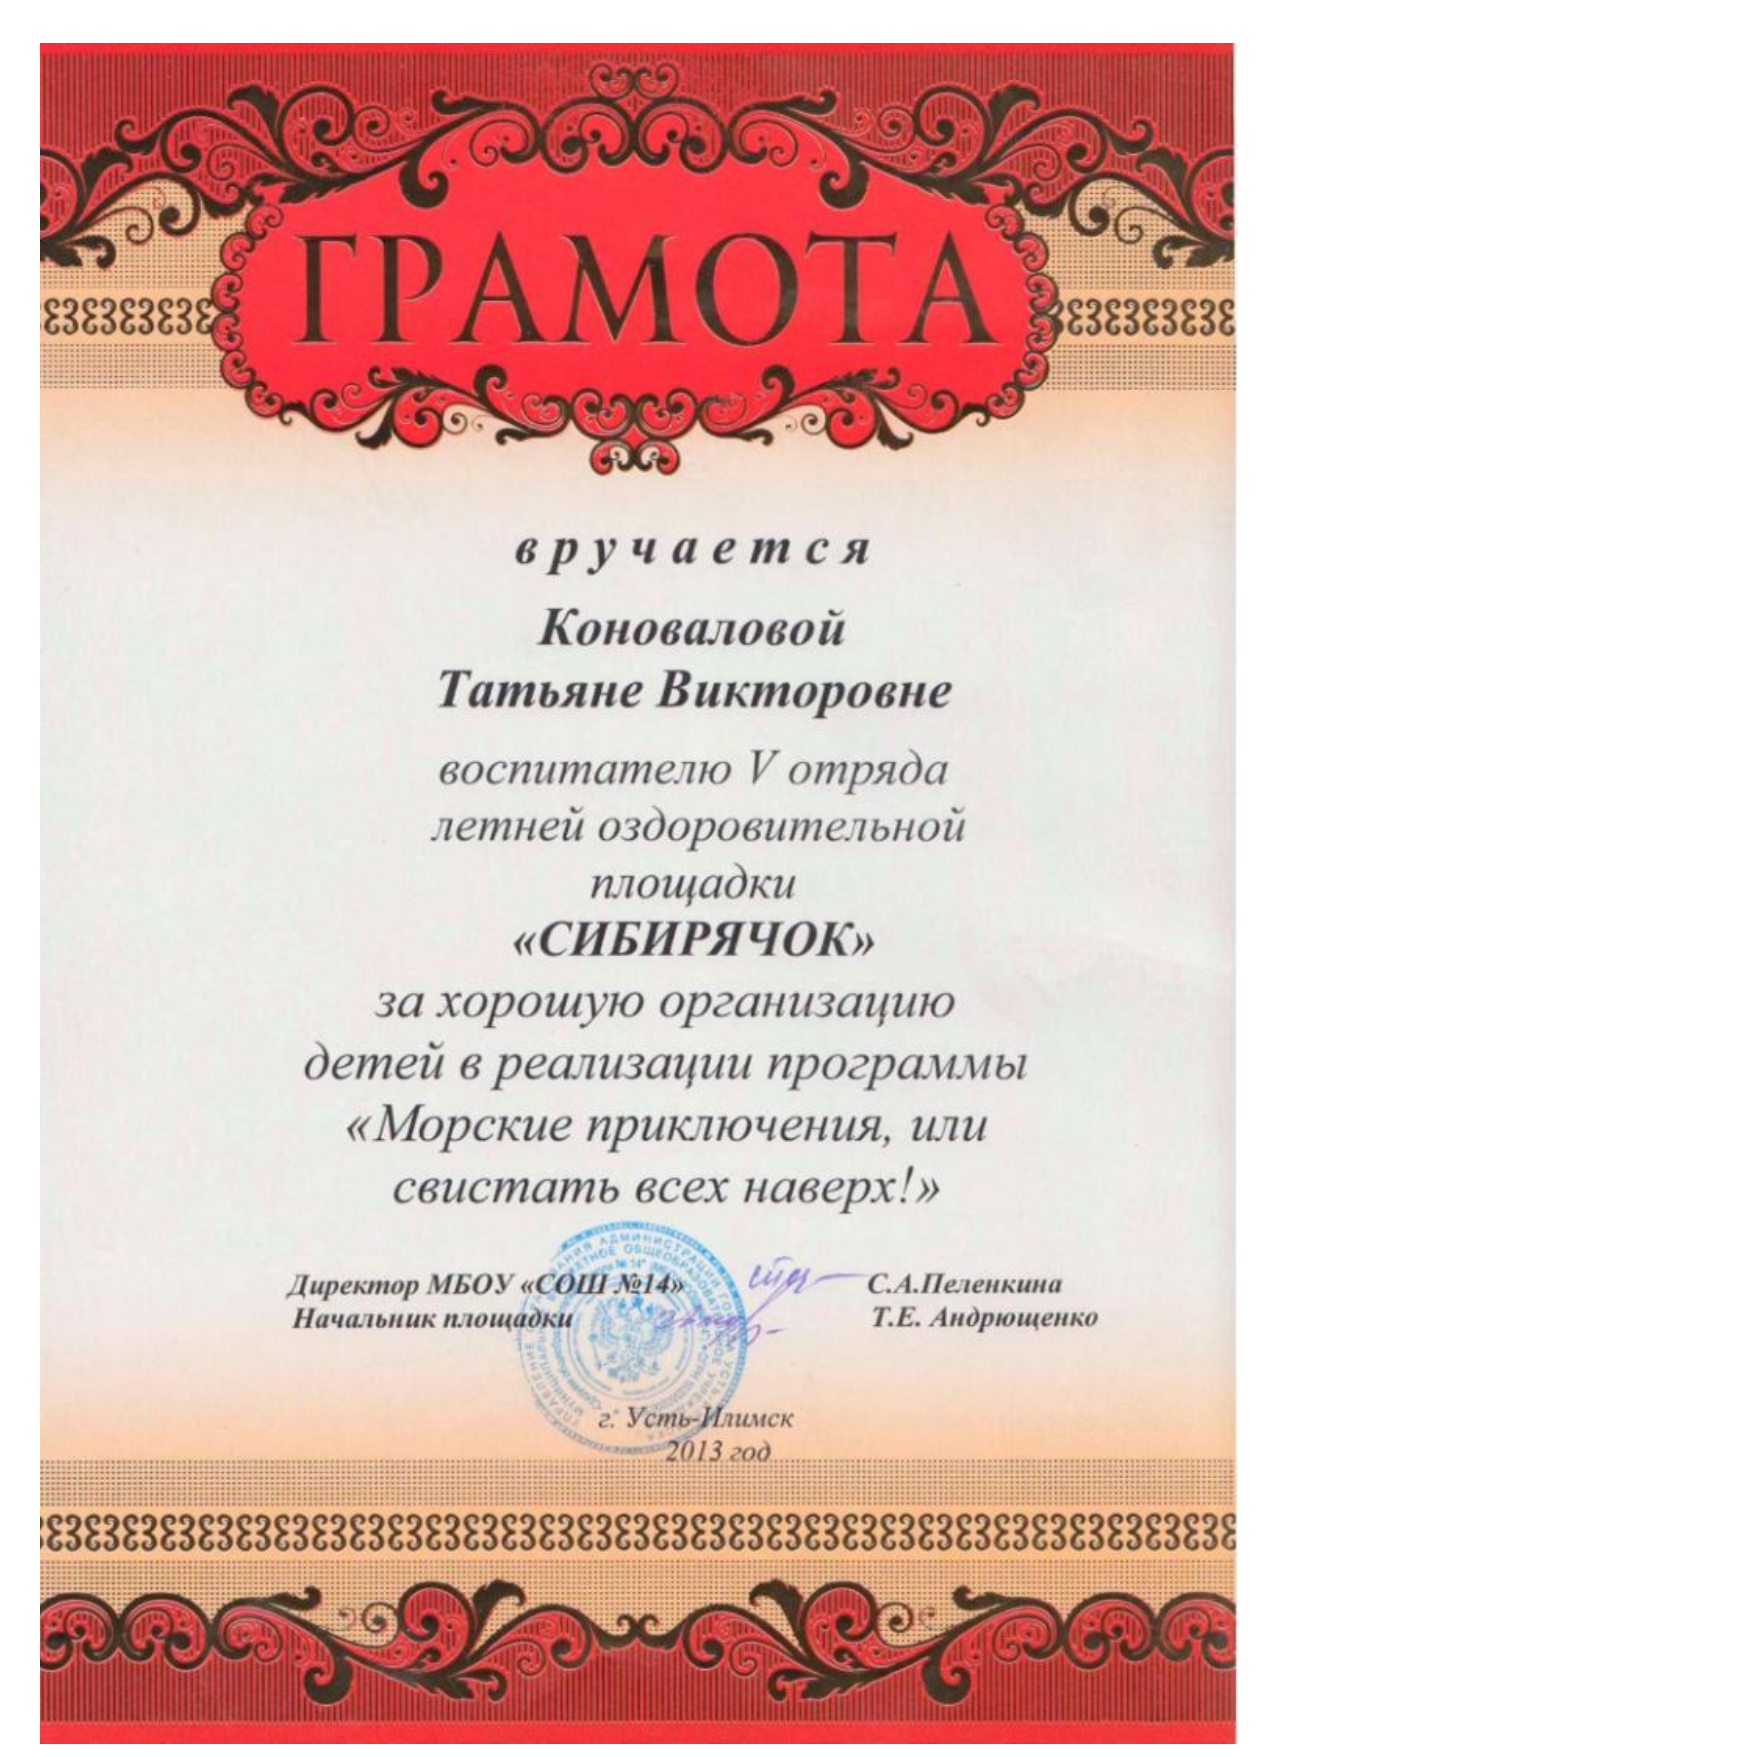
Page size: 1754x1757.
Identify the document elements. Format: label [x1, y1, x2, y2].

picture [40, 43, 1238, 1744]
